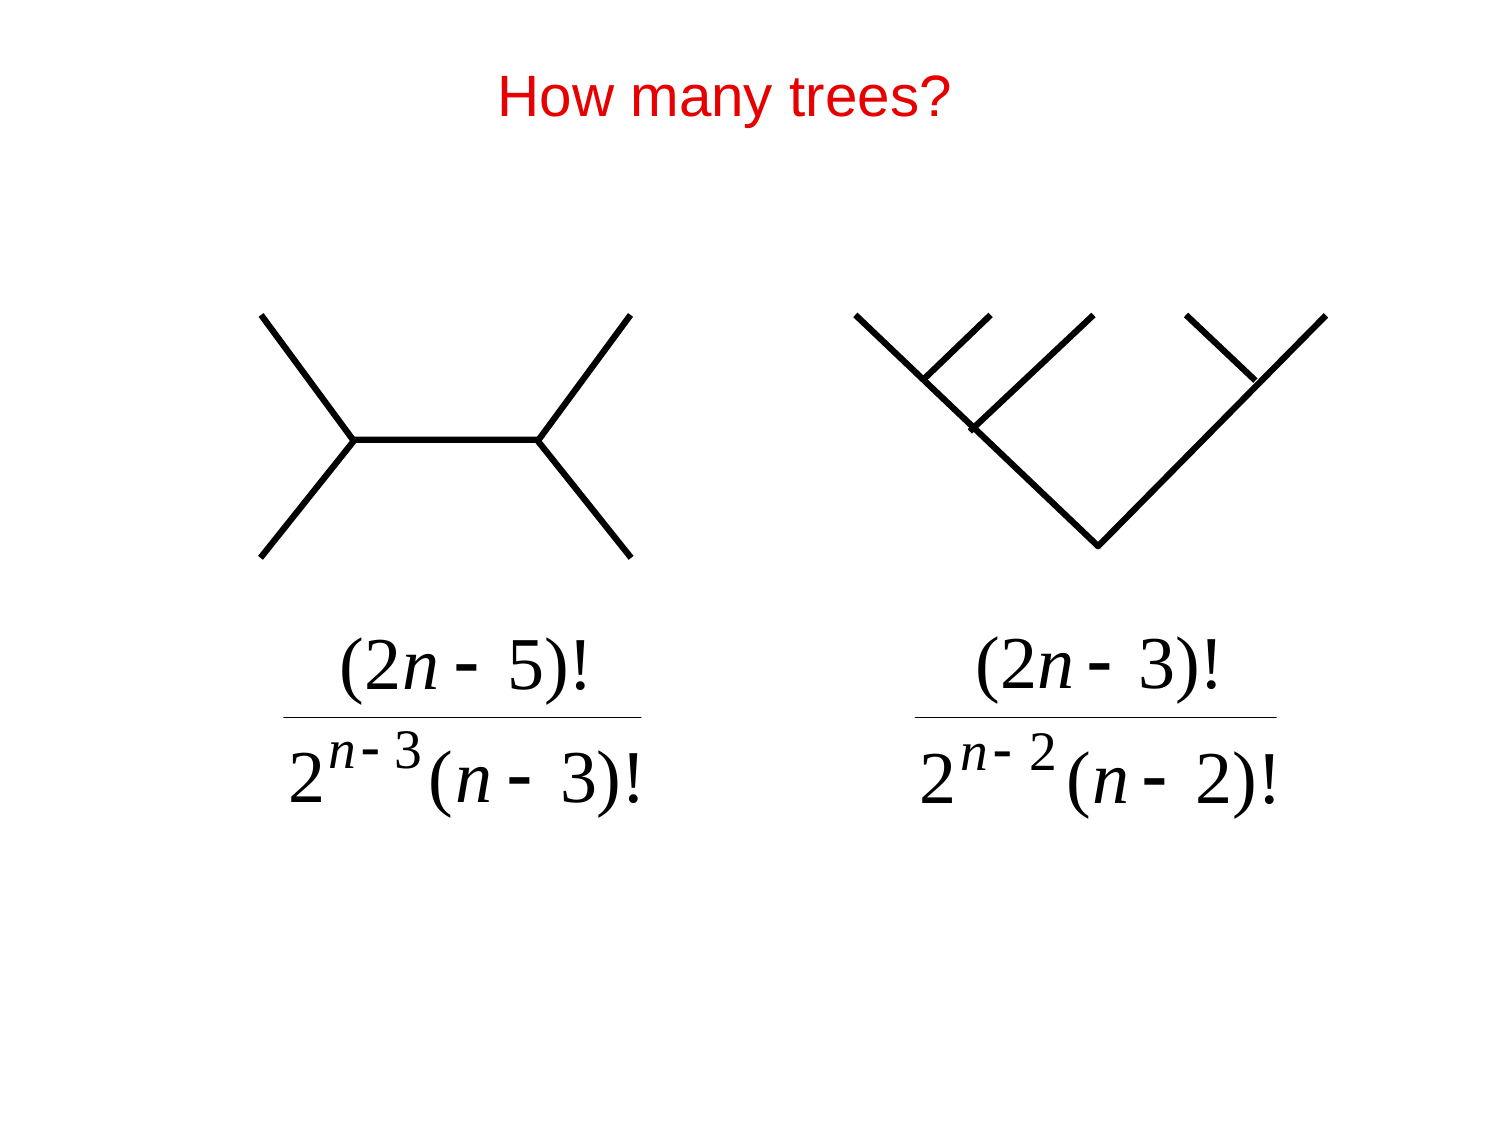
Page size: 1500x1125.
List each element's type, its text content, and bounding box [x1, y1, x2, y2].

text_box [855, 314, 1327, 547]
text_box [270, 617, 660, 836]
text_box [902, 617, 1292, 836]
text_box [260, 314, 632, 559]
text_box How many trees? [483, 50, 968, 136]
